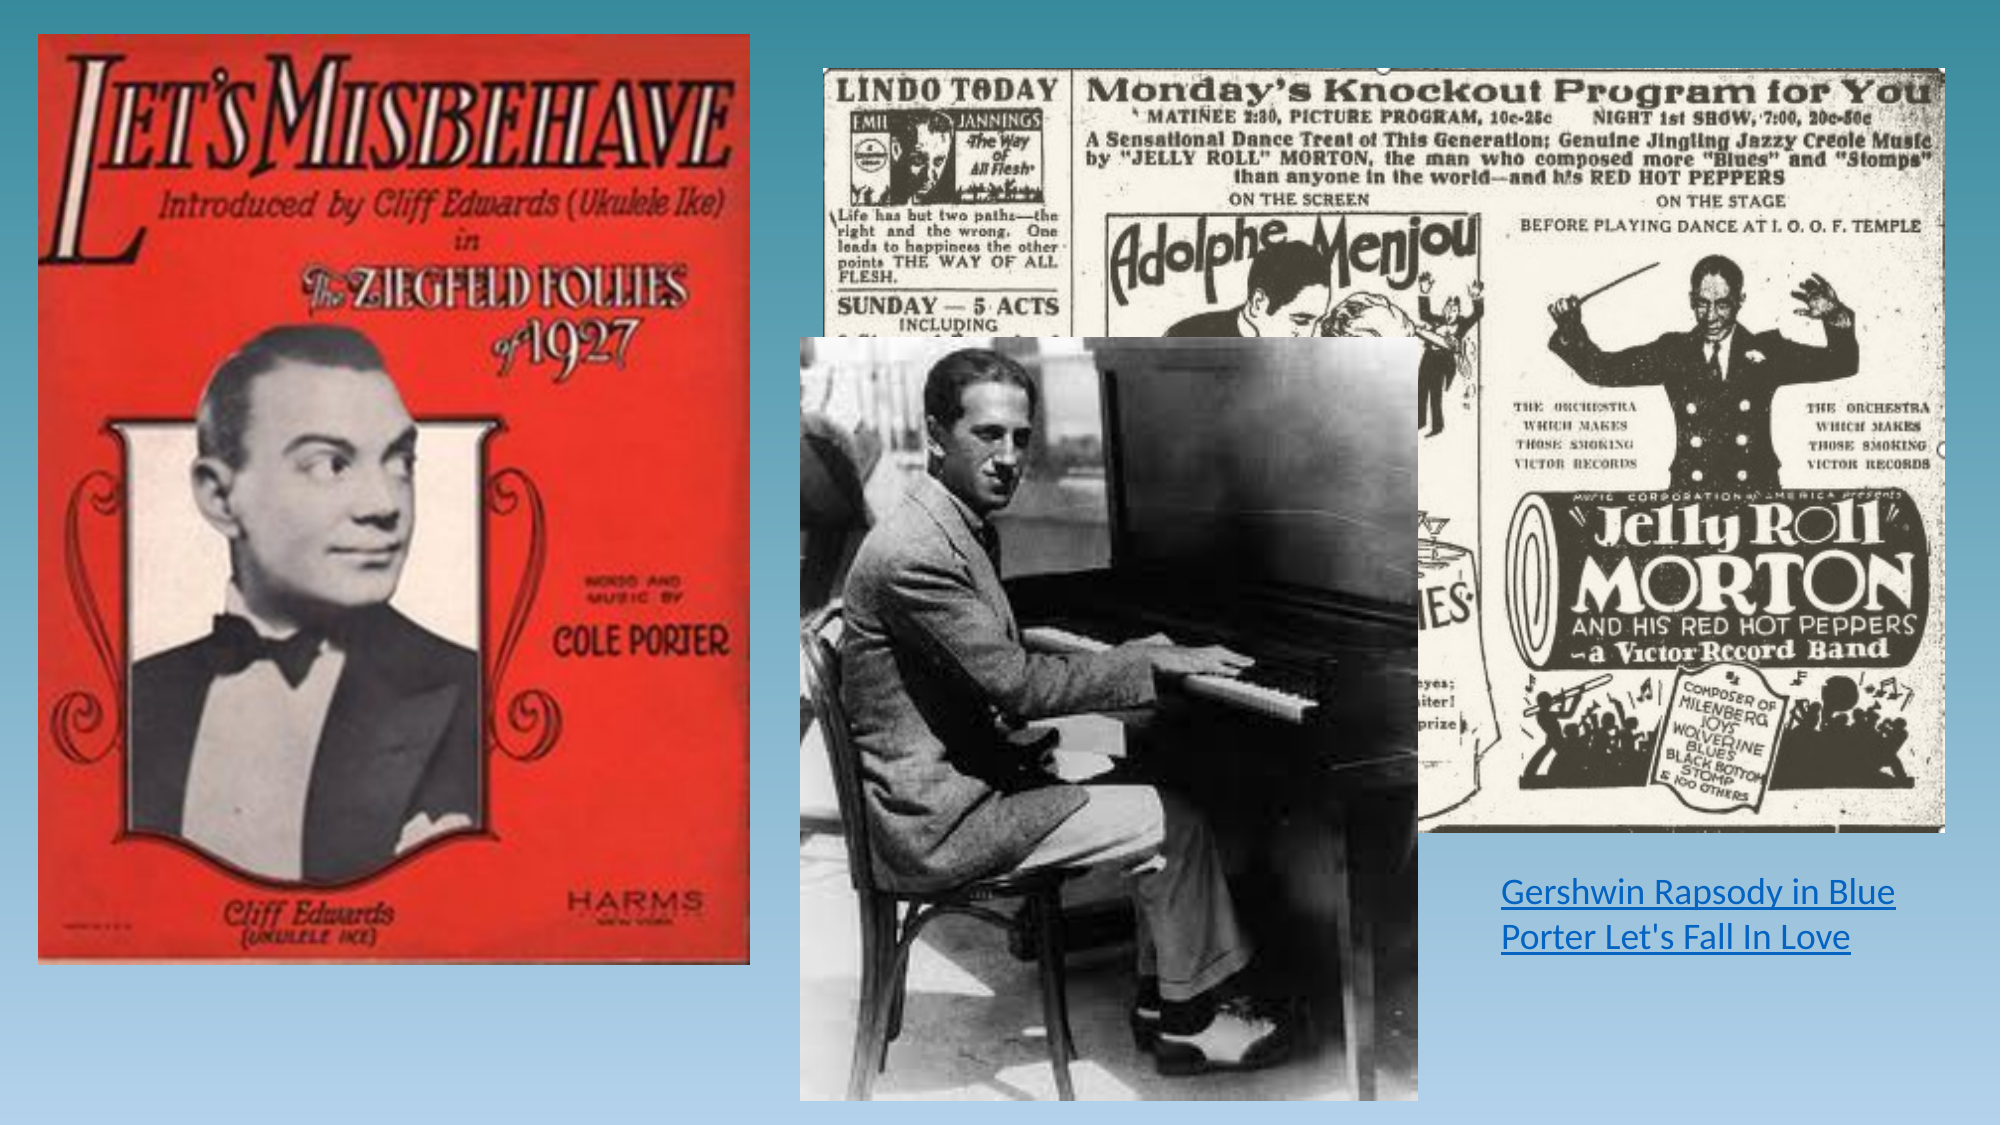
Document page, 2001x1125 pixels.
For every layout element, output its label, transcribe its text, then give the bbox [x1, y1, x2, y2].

picture [38, 34, 750, 965]
text_box Gershwin Rapsody in Blue Porter Let's Fall In Love [1486, 859, 1945, 965]
picture [800, 68, 1945, 1101]
